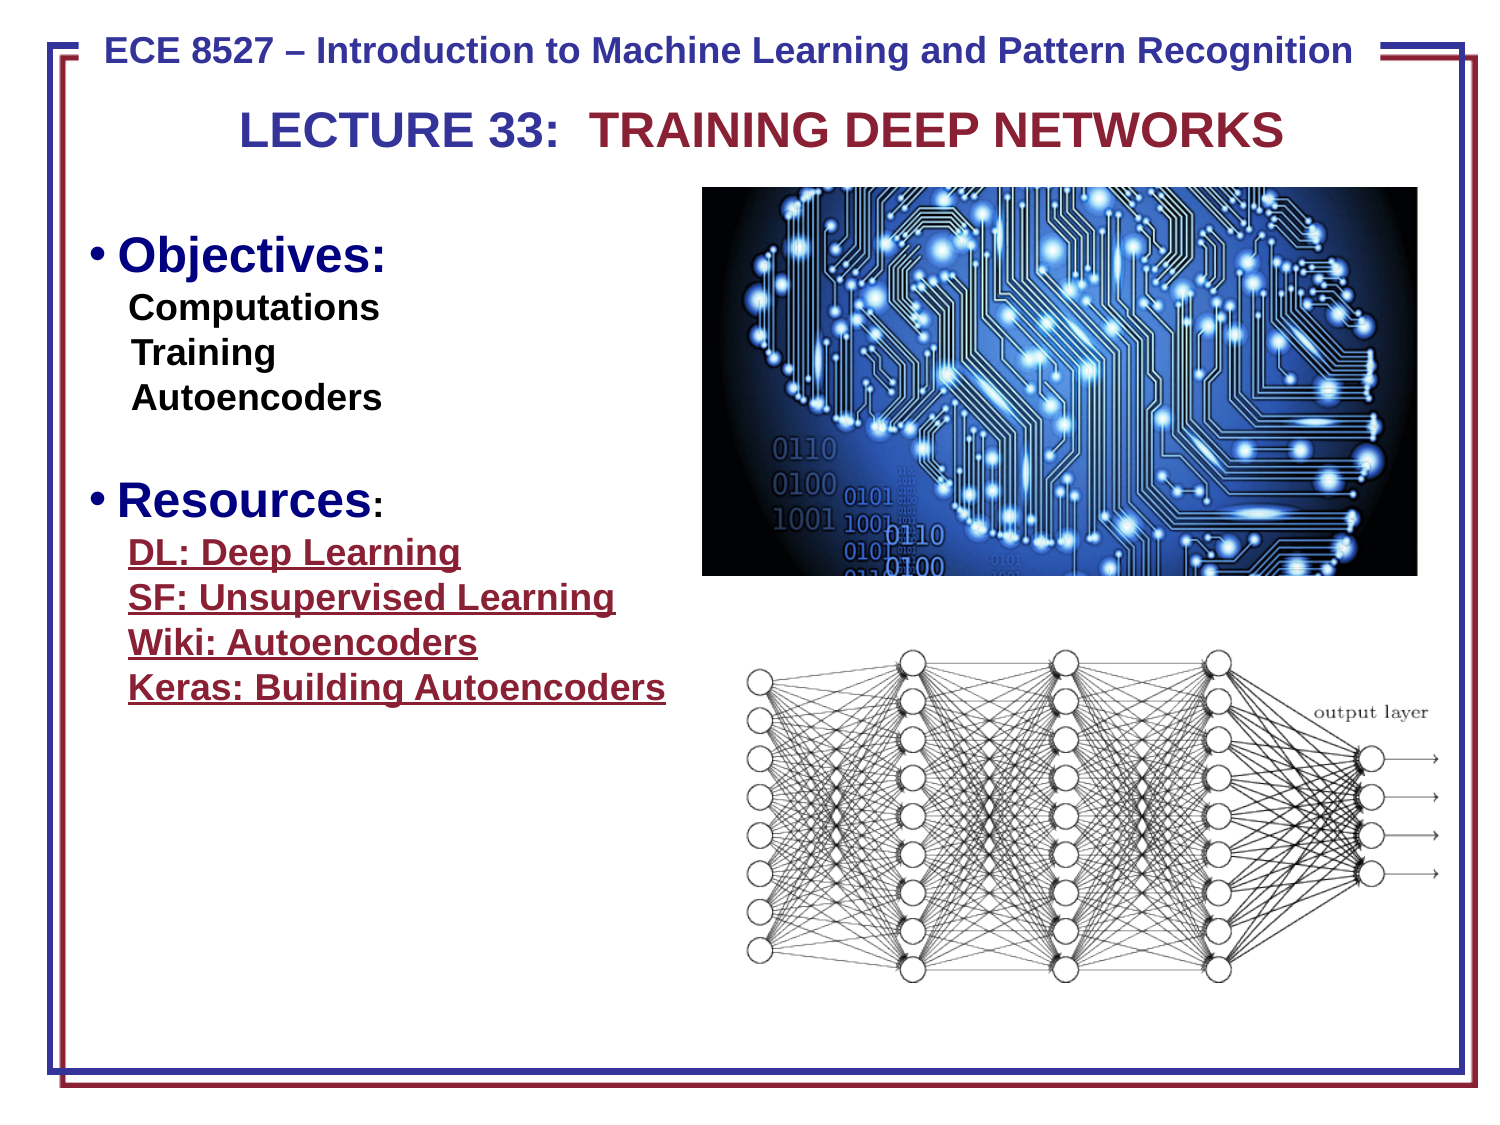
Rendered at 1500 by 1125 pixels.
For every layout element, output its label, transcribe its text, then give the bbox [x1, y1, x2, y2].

text_box LECTURE 33: Training Deep Networks [67, 90, 1457, 166]
text_box Objectives: Computations Training Autoencoders Resources: DL: Deep Learning SF: Unsupervised Learning Wiki: Autoencoders Keras: Building Autoencoders [88, 222, 680, 983]
picture [701, 187, 1418, 576]
picture [701, 646, 1457, 983]
